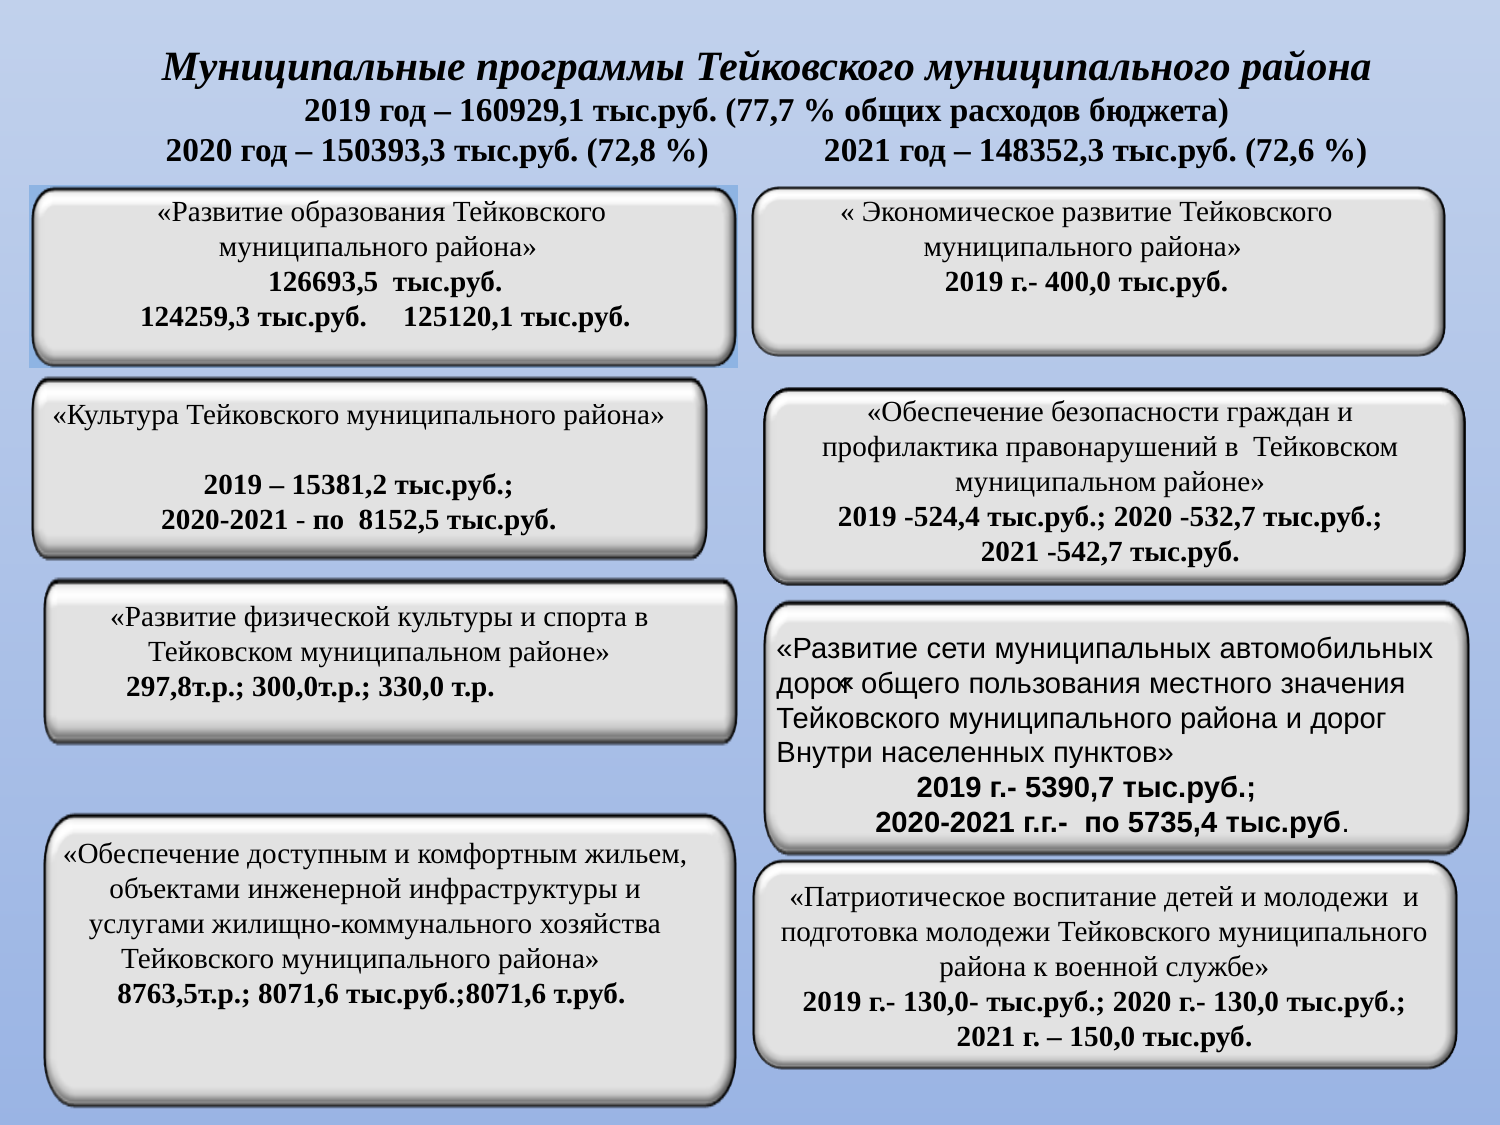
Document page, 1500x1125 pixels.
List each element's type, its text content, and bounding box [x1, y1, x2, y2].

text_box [40, 573, 739, 788]
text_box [761, 385, 1467, 587]
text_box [29, 184, 739, 405]
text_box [40, 810, 739, 1125]
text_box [761, 597, 1471, 859]
text_box Муниципальные программы Тейковского муниципального района 2019 год – 160929,1 тыс.руб. (77,7 % общих расходов бюджета) 2020 год – 150393,3 тыс.руб. (72,8 %) 2021 год – 148352,3 тыс.руб. (72,6 %) [34, 31, 1500, 173]
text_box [749, 857, 1460, 1092]
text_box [739, 184, 1447, 371]
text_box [29, 412, 709, 563]
